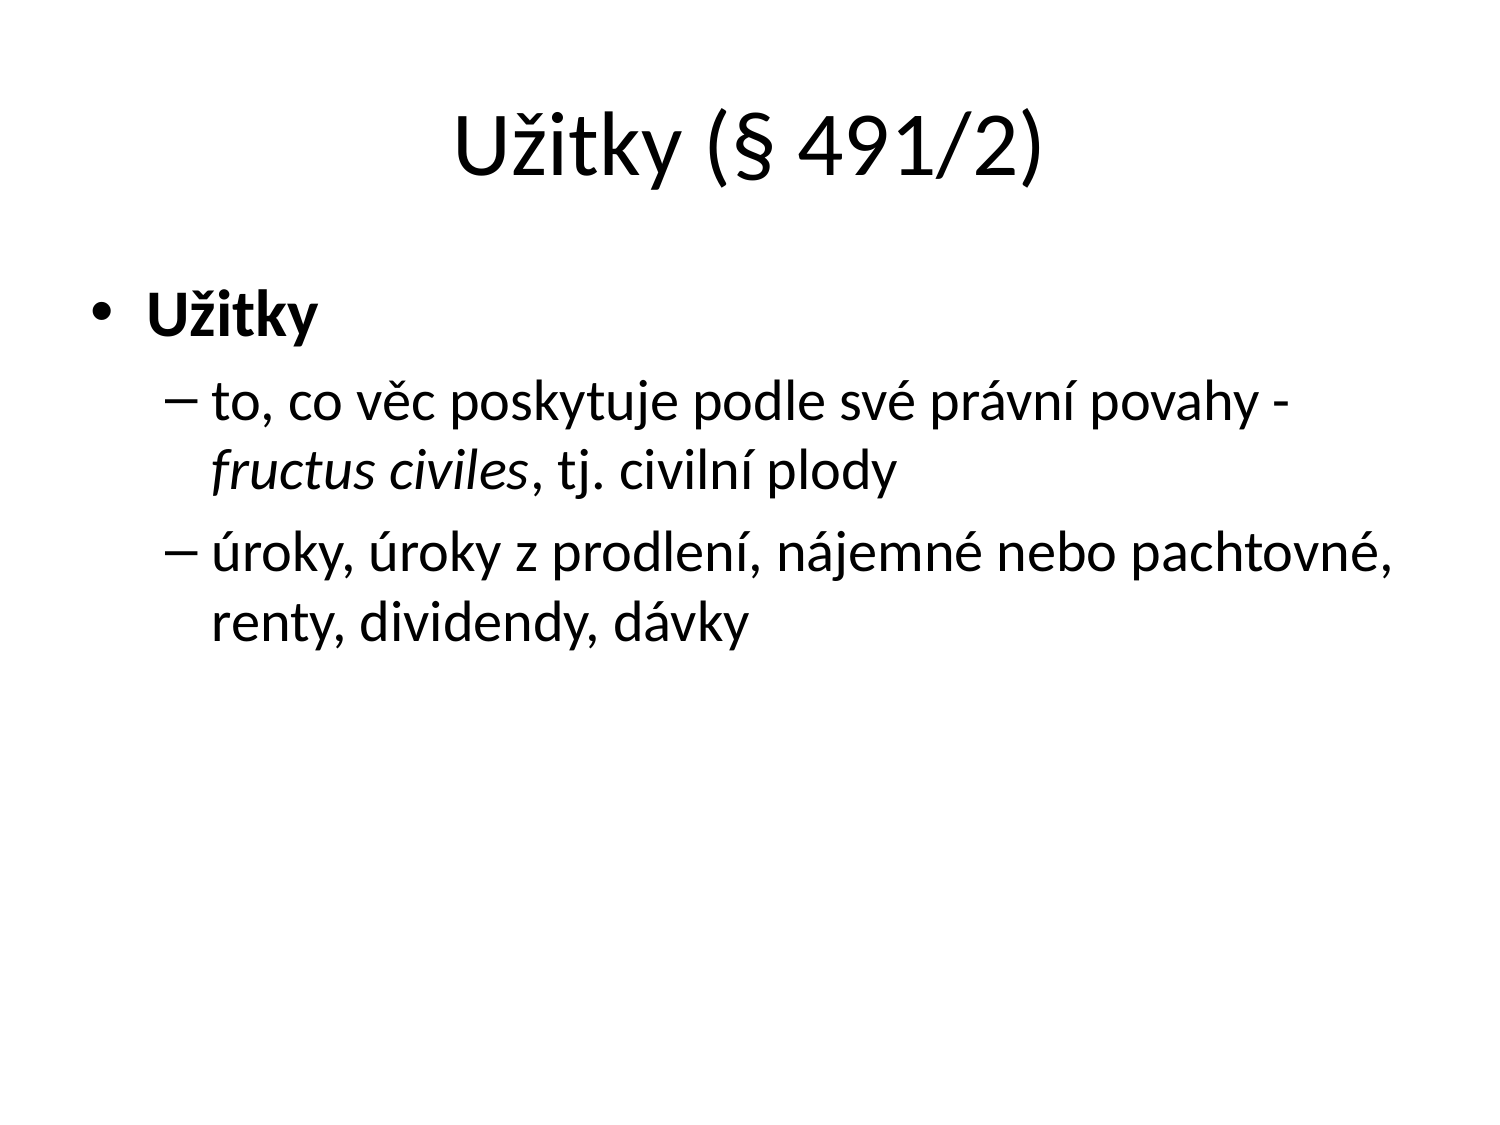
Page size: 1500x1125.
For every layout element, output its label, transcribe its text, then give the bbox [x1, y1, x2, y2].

list Užitky to, co věc poskytuje podle své právní povahy - fructus civiles, tj. civilní plody úroky, úroky z prodlení, nájemné nebo pachtovné, renty, dividendy, dávky [75, 262, 1425, 1005]
title Užitky (§ 491/2) [75, 45, 1425, 233]
